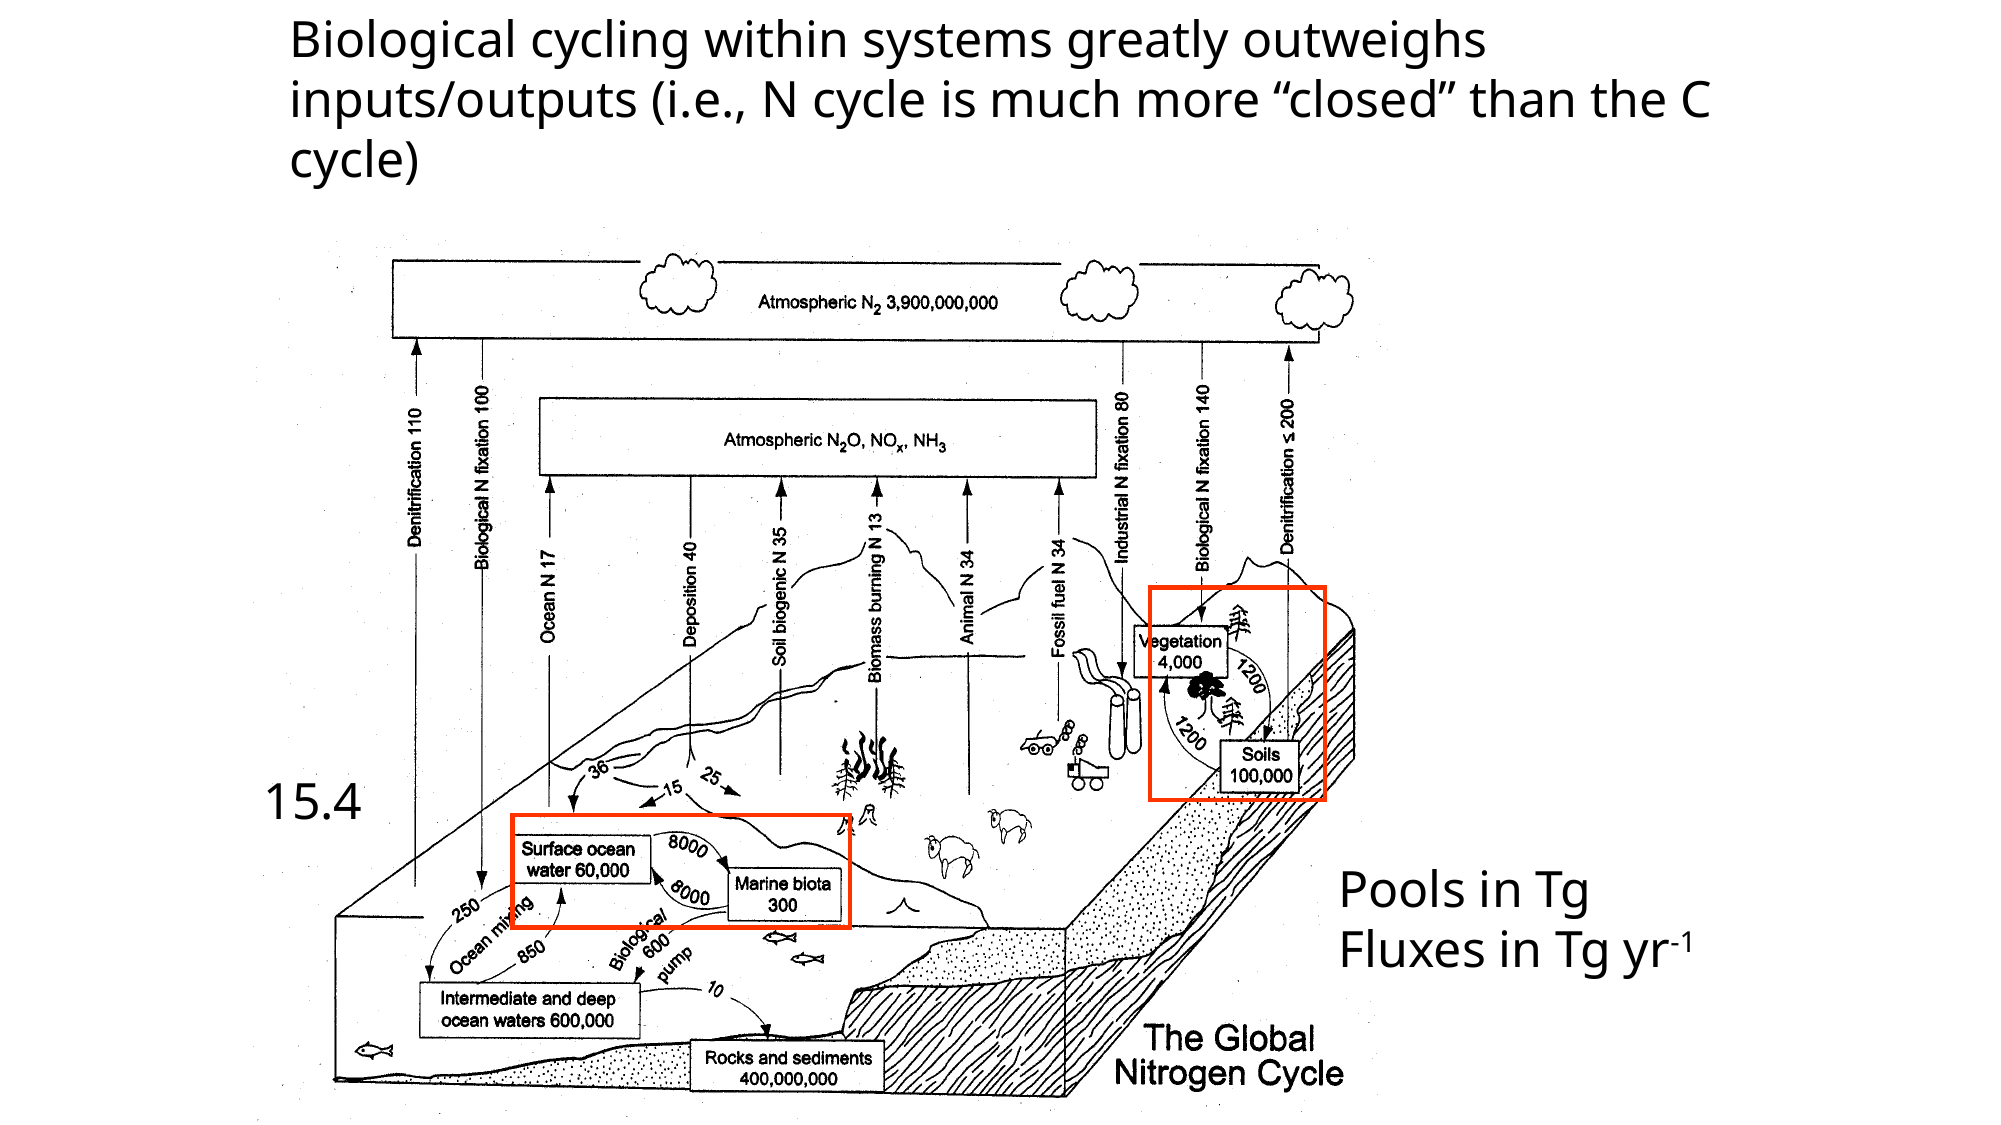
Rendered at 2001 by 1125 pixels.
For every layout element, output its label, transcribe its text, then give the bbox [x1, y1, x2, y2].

text_box Biological cycling within systems greatly outweighs inputs/outputs (i.e., N cycle is much more “closed” than the C cycle) [275, 0, 1750, 195]
picture [249, 227, 1388, 1125]
text_box Pools in Tg Fluxes in Tg yr-1 [1388, 849, 1712, 985]
